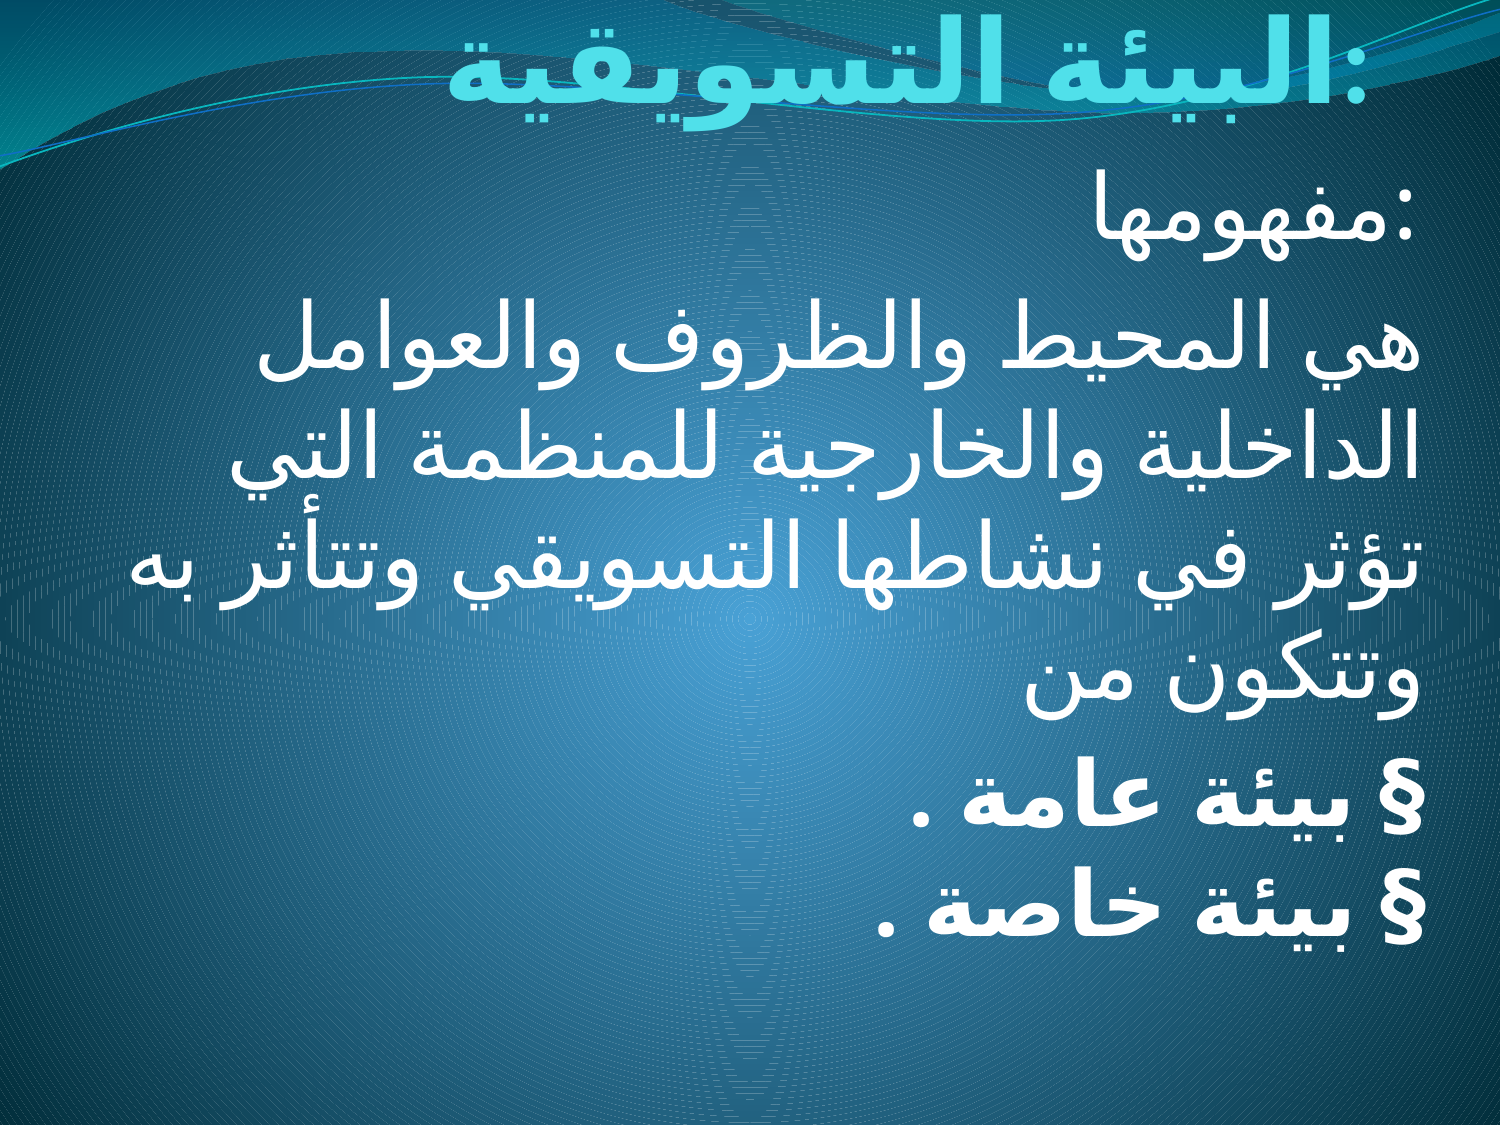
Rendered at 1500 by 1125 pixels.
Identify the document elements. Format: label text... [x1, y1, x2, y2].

title البيئة التسويقية: [87, 0, 1376, 127]
subtitle مفهومها: هي المحيط والظروف والعوامل الداخلية والخارجية للمنظمة التي تؤثر في نشاطها التسويقي وتتأثر به وتتكون من § بيئة عامة . § بيئة خاصة . [46, 140, 1430, 1079]
